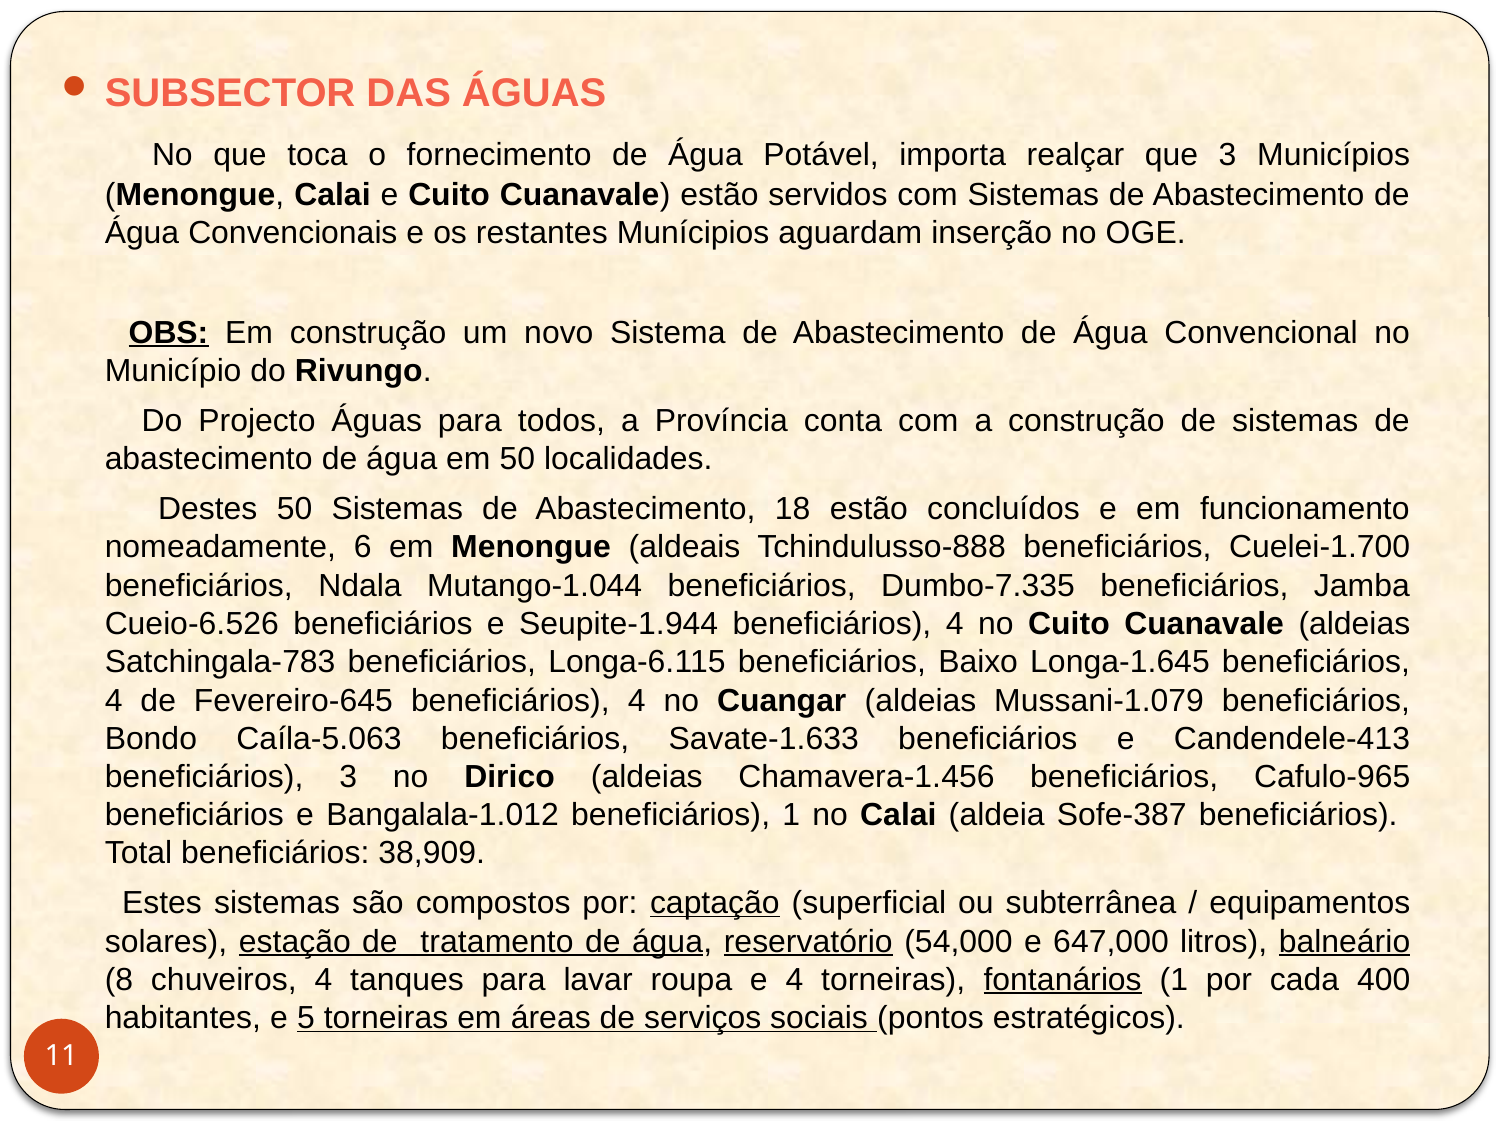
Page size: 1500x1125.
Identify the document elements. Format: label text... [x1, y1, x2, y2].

picture [12, 12, 1488, 1108]
list SUBSECTOR DAS ÁGUAS No que toca o fornecimento de Água Potável, importa realçar que 3 Municípios (Menongue, Calai e Cuito Cuanavale) estão servidos com Sistemas de Abastecimento de Água Convencionais e os restantes Munícipios aguardam inserção no OGE. OBS: Em construção um novo Sistema de Abastecimento de Água Convencional no Município do Rivungo. Do Projecto Águas para todos, a Província conta com a construção de sistemas de abastecimento de água em 50 localidades. Destes 50 Sistemas de Abastecimento, 18 estão concluídos e em funcionamento nomeadamente, 6 em Menongue (aldeais Tchindulusso-888 beneficiários, Cuelei-1.700 beneficiários, Ndala Mutango-1.044 beneficiários, Dumbo-7.335 beneficiários, Jamba Cueio-6.526 beneficiários e Seupite-1.944 beneficiários), 4 no Cuito Cuanavale (aldeias Satchingala-783 beneficiários, Longa-6.115 beneficiários, Baixo Longa-1.645 beneficiários, 4 de Fevereiro-645 beneficiários), 4 no Cuangar (aldeias Mussani-1.079 beneficiários, Bondo Caíla-5.063 beneficiários, Savate-1.633 beneficiários e Candendele-413 beneficiários), 3 no Dirico (aldeias Chamavera-1.456 beneficiários, Cafulo-965 beneficiários e Bangalala-1.012 beneficiários), 1 no Calai (aldeia Sofe-387 beneficiários). Total beneficiários: 38,909. Estes sistemas são compostos por: captação (superficial ou subterrânea / equipamentos solares), estação de tratamento de água, reservatório (54,000 e 647,000 litros), balneário (8 chuveiros, 4 tanques para lavar roupa e 4 torneiras), fontanários (1 por cada 400 habitantes, e 5 torneiras em áreas de serviços sociais (pontos estratégicos). [46, 58, 1425, 1043]
slide_number 11 [23, 1018, 99, 1094]
